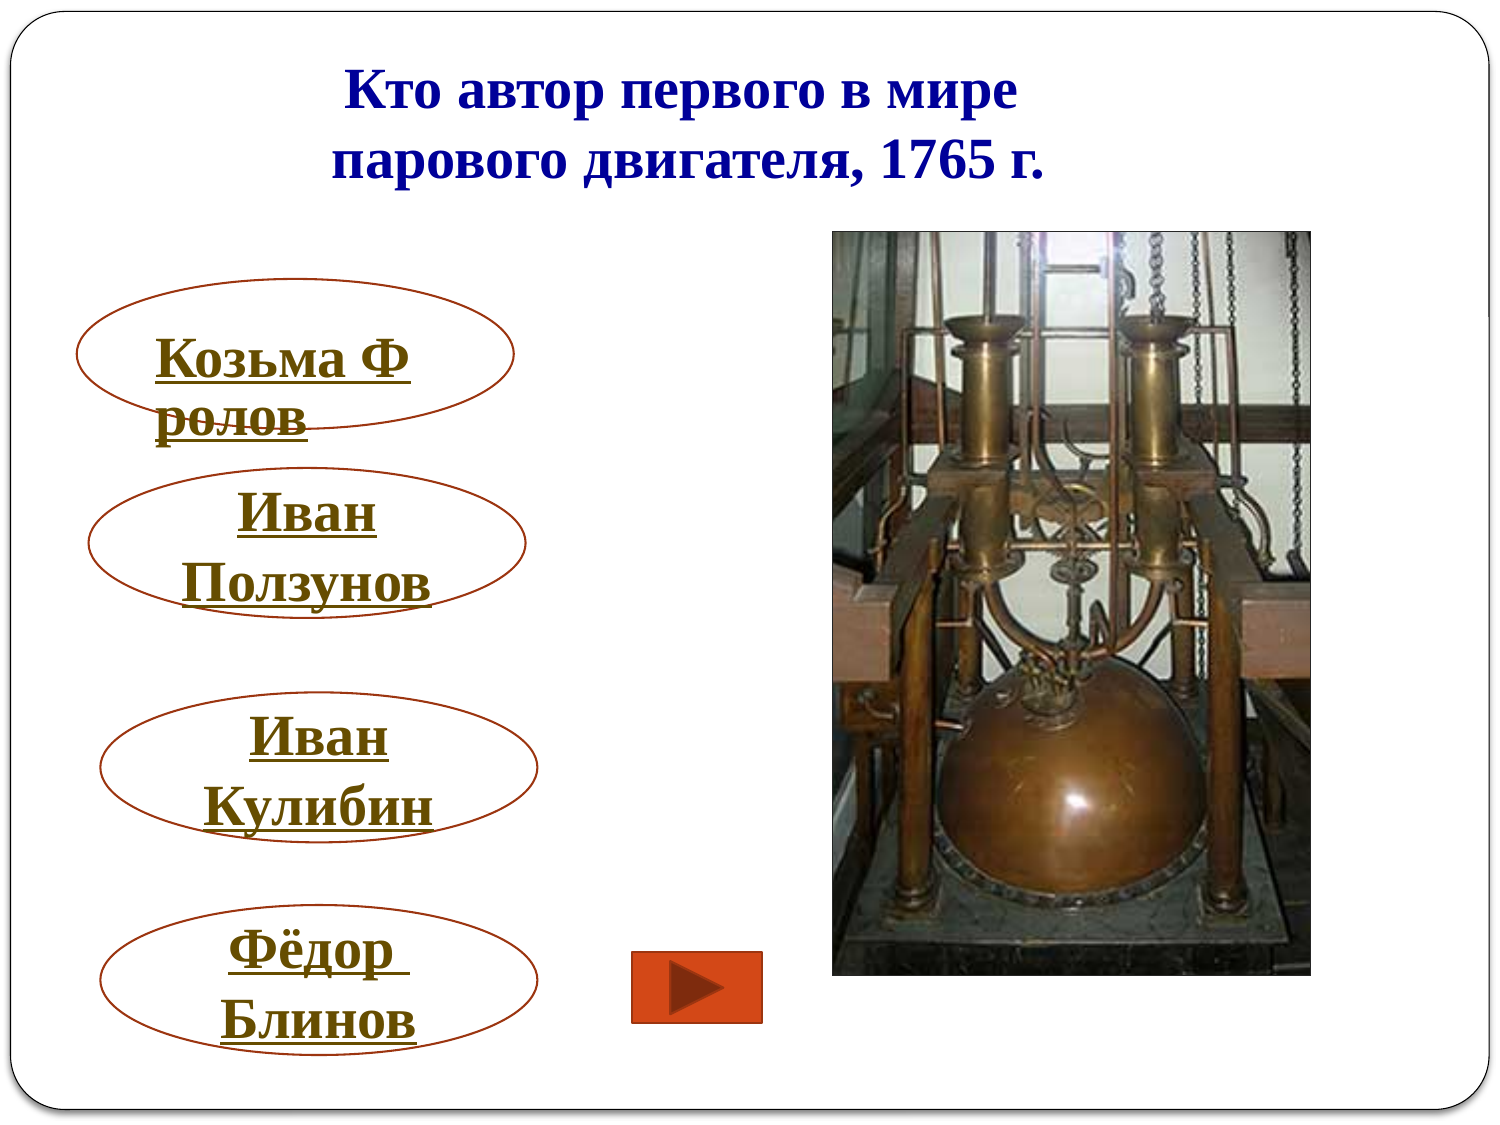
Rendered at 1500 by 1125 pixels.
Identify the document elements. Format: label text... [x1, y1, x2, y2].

text_box Иван Кулибин [99, 691, 539, 844]
picture [832, 231, 1311, 976]
text_box [631, 951, 763, 1024]
text_box Кто автор первого в мире парового двигателя, 1765 г. [316, 42, 1061, 198]
text_box Фёдор Блинов [99, 903, 539, 1057]
text_box Козьма Фролов [75, 277, 515, 430]
text_box Иван Ползунов [87, 466, 527, 619]
